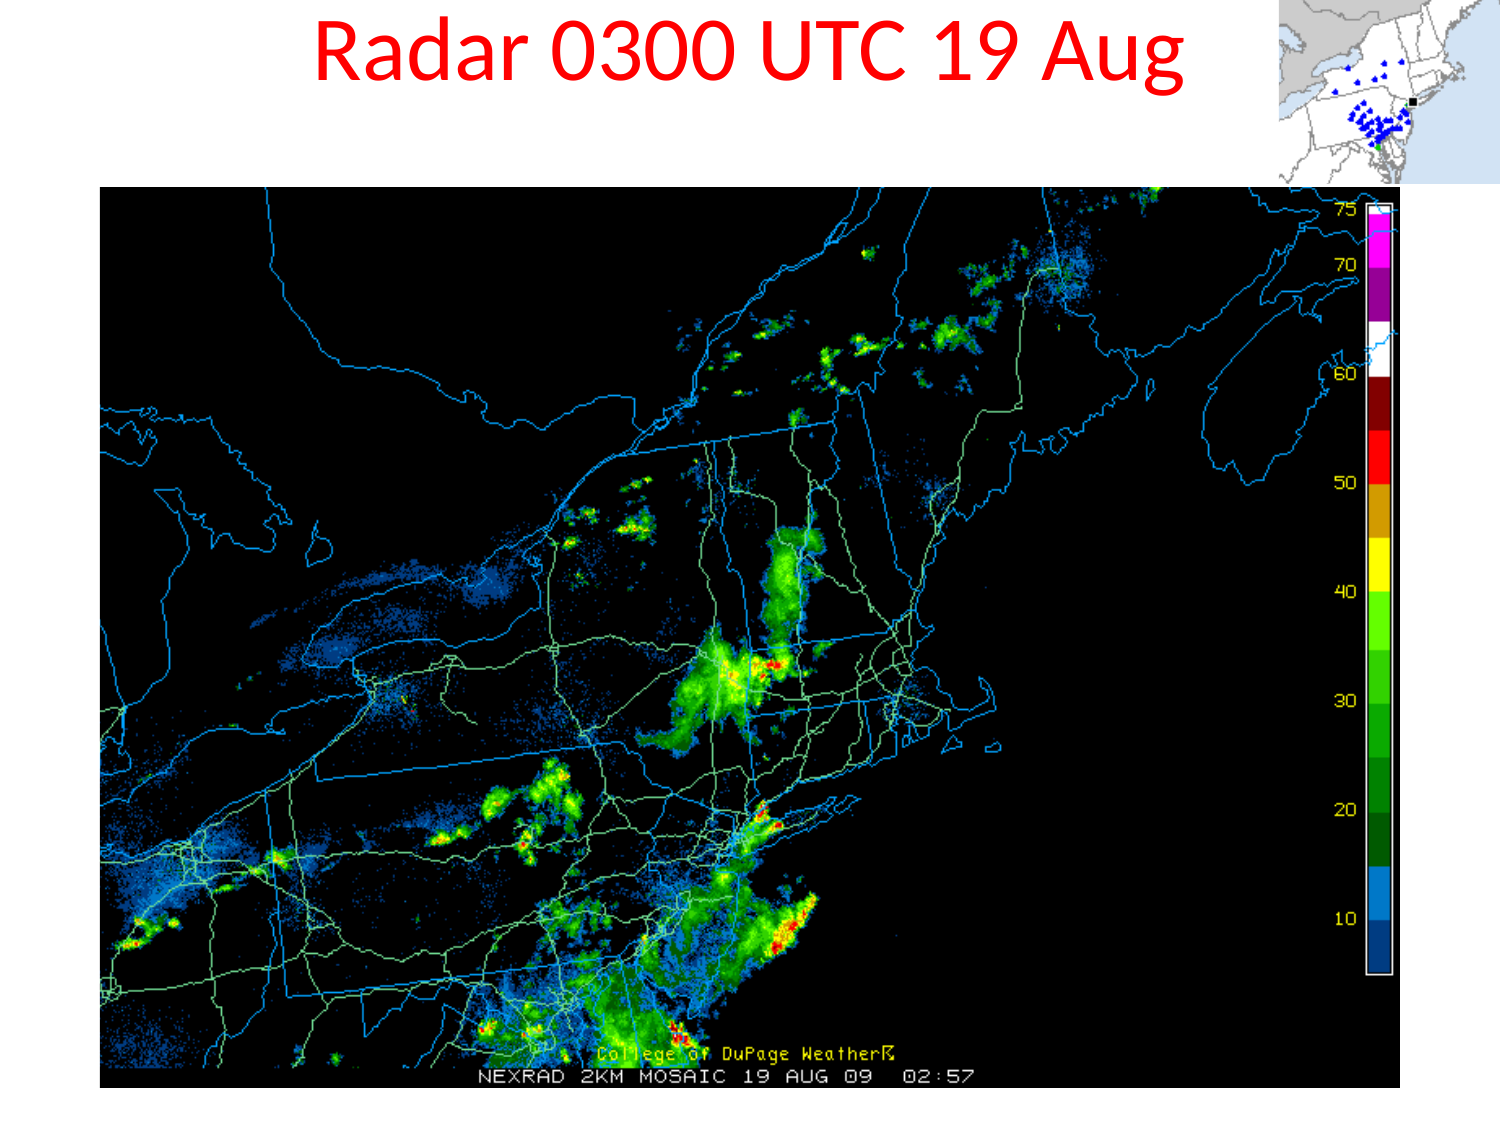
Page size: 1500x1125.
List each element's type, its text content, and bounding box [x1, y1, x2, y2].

picture [1278, 0, 1500, 184]
picture [99, 187, 1401, 1088]
title Radar 0300 UTC 19 Aug [156, 0, 1276, 138]
